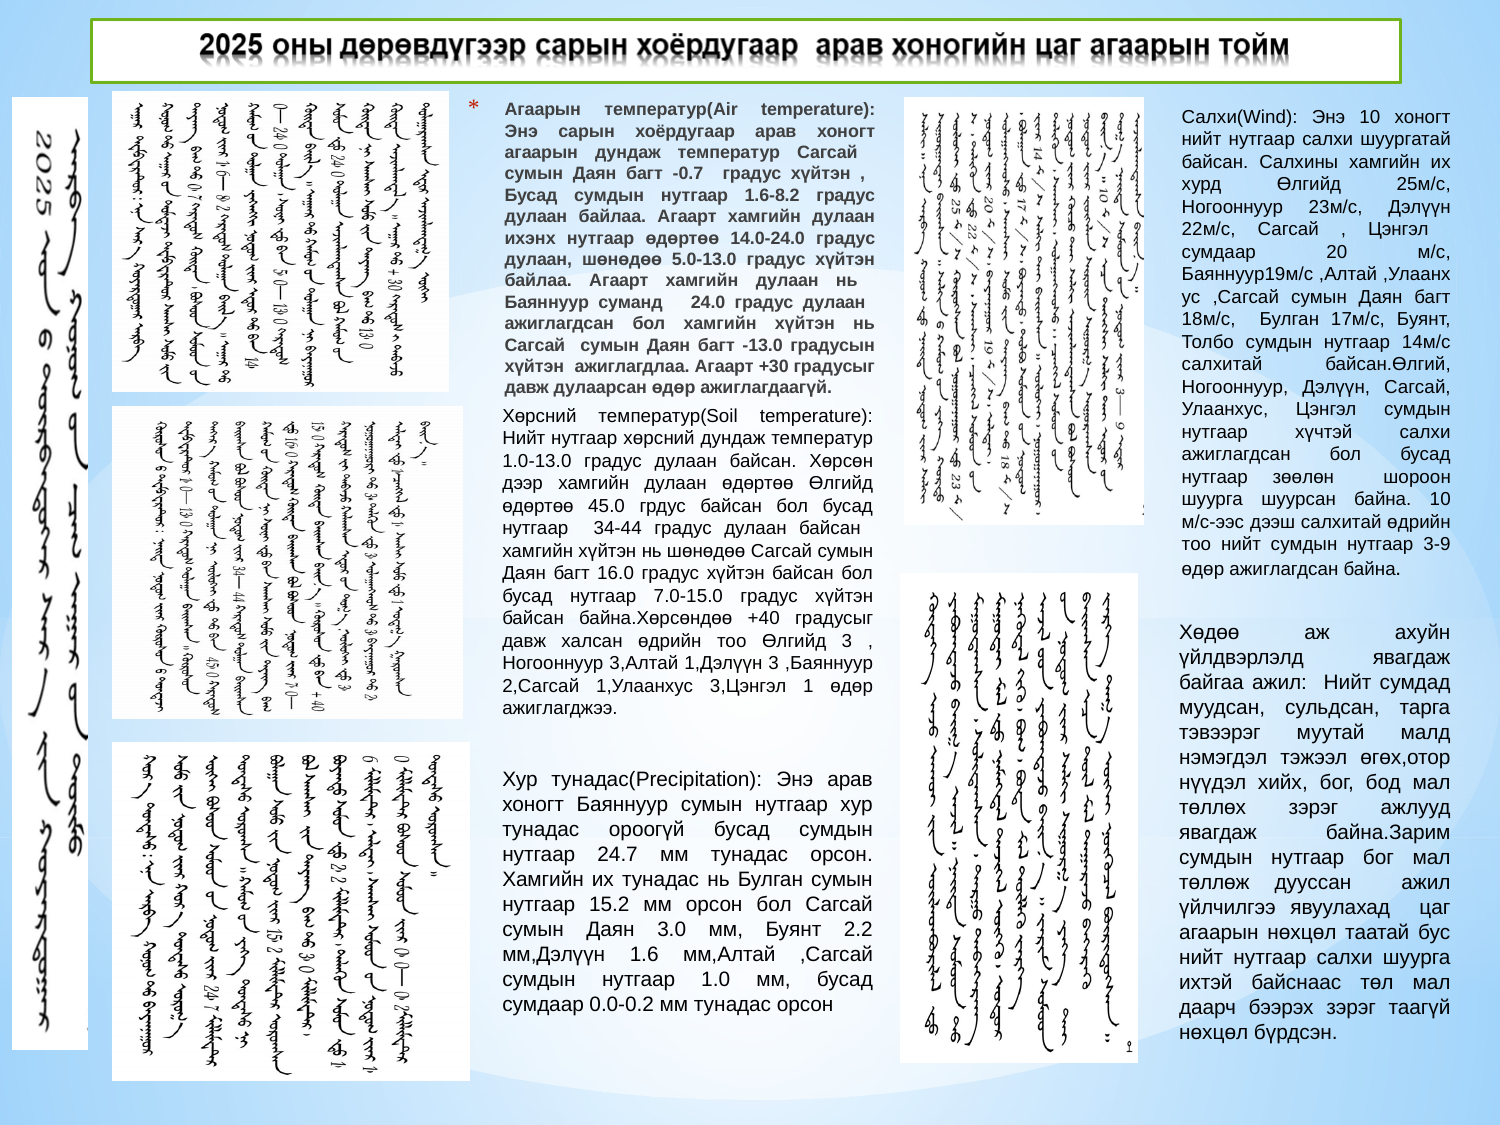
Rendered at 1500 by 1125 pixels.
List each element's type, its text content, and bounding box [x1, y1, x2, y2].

list Агаарын температур(Air temperature): Энэ сарын хоёрдугаар арав хоногт агаарын дундаж температур Сагсай сумын Даян багт -0.7 градус хүйтэн , Бусад сумдын нутгаар 1.6-8.2 градус дулаан байлаа. Агаарт хамгийн дулаан ихэнх нутгаар өдөртөө 14.0-24.0 градус дулаан, шөнөдөө 5.0-13.0 градус хүйтэн байлаа. Агаарт хамгийн дулаан нь Баяннуур суманд 24.0 градус дулаан ажиглагдсан бол хамгийн хүйтэн нь Сагсай сумын Даян багт -13.0 градусын хүйтэн ажиглагдлаа. Агаарт +30 градусыг давж дулаарсан өдөр ажиглагдаагүй. [453, 92, 891, 416]
text_box Хур тунадас(Precipitаtion): Энэ арав хоногт Баяннуур сумын нутгаар хур тунадас ороогүй бусад сумдын нутгаар 24.7 мм тунадас орсон. Хамгийн их тунадас нь Булган сумын нутгаар 15.2 мм орсон бол Сагсай сумын Даян 3.0 мм, Буянт 2.2 мм,Дэлүүн 1.6 мм,Алтай ,Сагсай сумдын нутгаар 1.0 мм, бусад сумдаар 0.0-0.2 мм тунадас орсон [487, 757, 888, 1023]
picture [899, 573, 1138, 1063]
picture [904, 90, 1317, 526]
picture [112, 405, 464, 719]
picture [12, 96, 88, 1051]
text_box Хөдөө аж ахуйн үйлдвэрлэлд явагдаж байгаа ажил: Нийт сумдад муудсан, сульдсан, тарга тэвээрэг муутай малд нэмэгдэл тэжээл өгөх,отор нүүдэл хийх, бог, бод мал төллөх зэрэг ажлууд явагдаж байна.Зарим сумдын нутгаар бог мал төллөж дууссан ажил үйлчилгээ явуулахад цаг агаарын нөхцөл таатай бус нийт нутгаар салхи шуурга ихтэй байснаас төл мал даарч бээрэх зэрэг таагүй нөхцөл бүрдсэн. [1164, 611, 1466, 1051]
picture [90, 18, 1403, 84]
picture [112, 742, 470, 1081]
text_box Салхи(Wind): Энэ 10 хоногт нийт нутгаар салхи шуургатай байсан. Салхины хамгийн их хурд Өлгийд 25м/с, Ногооннуур 23м/с, Дэлүүн 22м/с, Сагсай , Цэнгэл сумдаар 20 м/с, Баяннуур19м/с ,Алтай ,Улаанхус ,Сагсай сумын Даян багт 18м/с, Булган 17м/с, Буянт, Толбо сумдын нутгаар 14м/с салхитай байсан.Өлгий, Ногооннуур, Дэлүүн, Сагсай, Улаанхус, Цэнгэл сумдын нутгаар хүчтэй салхи ажиглагдсан бол бусад нутгаар зөөлөн шороон шуурга шуурсан байна. 10 м/с-ээс дээш салхитай өдрийн тоо нийт сумдын нутгаар 3-9 өдөр ажиглагдсан байна. [1166, 97, 1466, 587]
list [112, 92, 449, 392]
text_box Хөрсний температур(Soil temperature): Нийт нутгаар хөрсний дундаж температур 1.0-13.0 градус дулаан байсан. Хөрсөн дээр хамгийн дулаан өдөртөө Өлгийд өдөртөө 45.0 грдус байсан бол бусад нутгаар 34-44 градус дулаан байсан хамгийн хүйтэн нь шөнөдөө Сагсай сумын Даян багт 16.0 градус хүйтэн байсан бол бусад нутгаар 7.0-15.0 градус хүйтэн байсан байна.Хөрсөндөө +40 градусыг давж халсан өдрийн тоо Өлгийд 3 , Ногооннуур 3,Алтай 1,Дэлүүн 3 ,Баяннуур 2,Сагсай 1,Улаанхус 3,Цэнгэл 1 өдөр ажиглагджээ. [487, 395, 888, 726]
